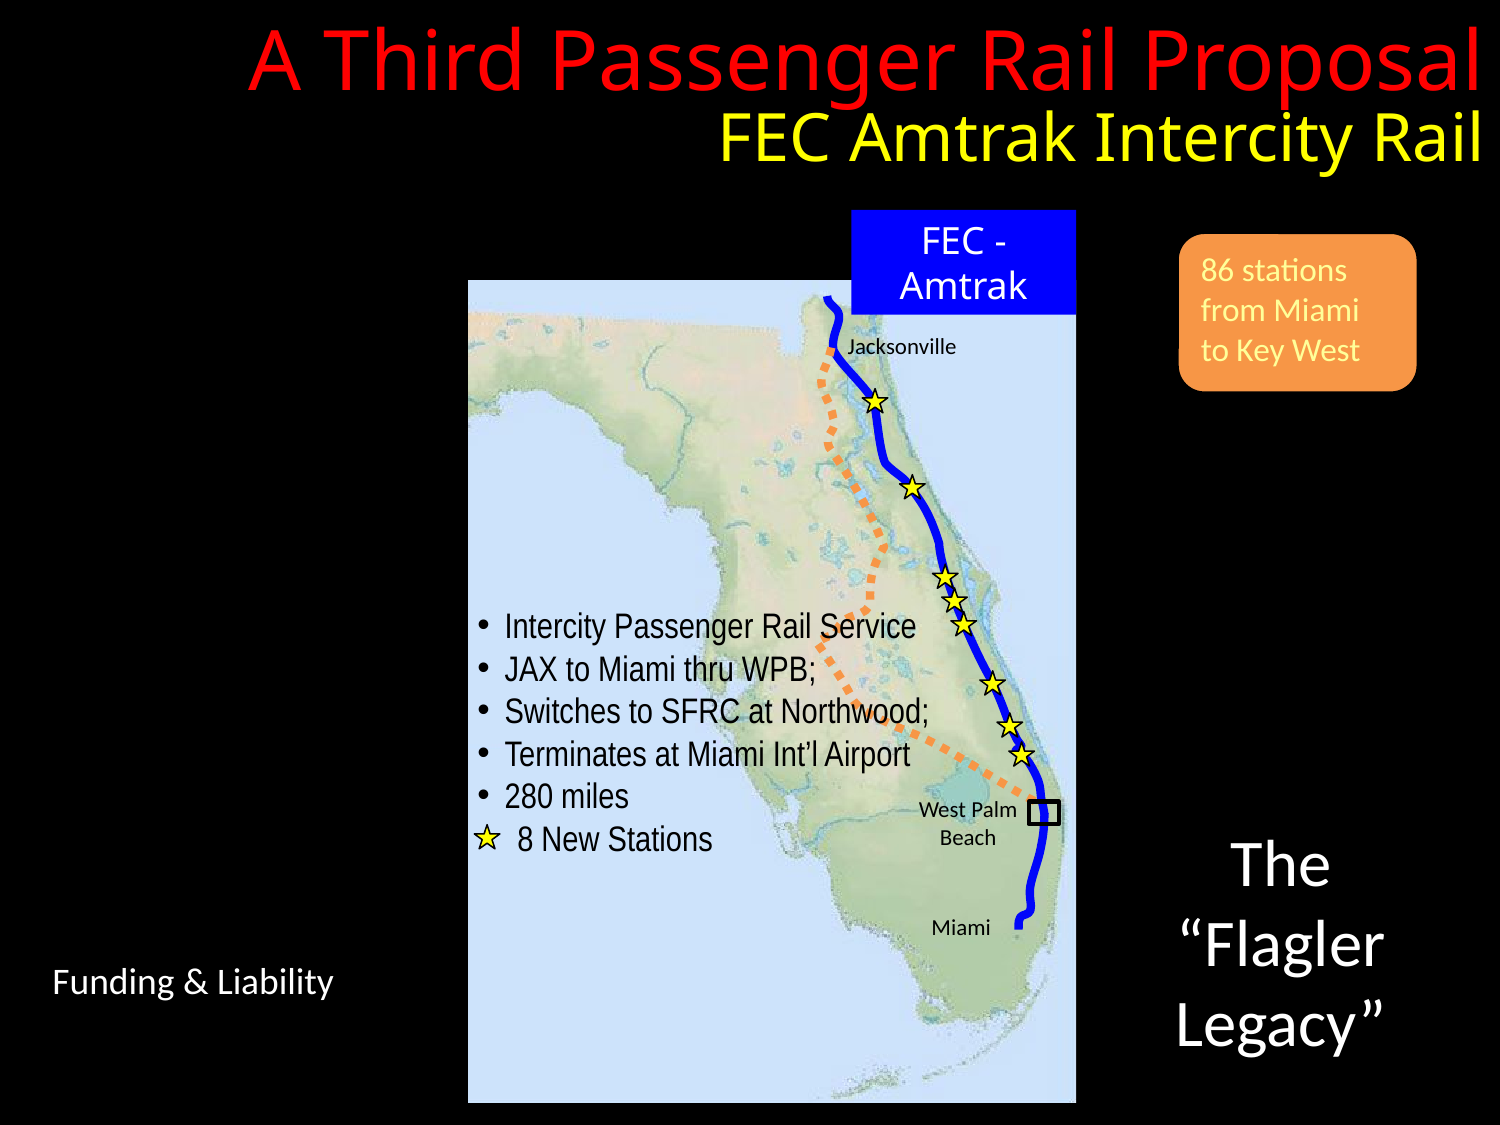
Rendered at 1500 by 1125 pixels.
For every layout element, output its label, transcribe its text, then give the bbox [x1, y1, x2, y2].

text_box FEC Amtrak Intercity Rail [0, 87, 1500, 183]
text_box The “Flagler Legacy” [1124, 812, 1438, 1068]
text_box 86 stations from Miami to Key West [1177, 233, 1418, 393]
picture [467, 280, 1077, 1104]
text_box FEC - Amtrak [851, 209, 1077, 279]
text_box A Third Passenger Rail Proposal [0, 0, 1500, 87]
text_box Funding & Liability [37, 949, 400, 1010]
